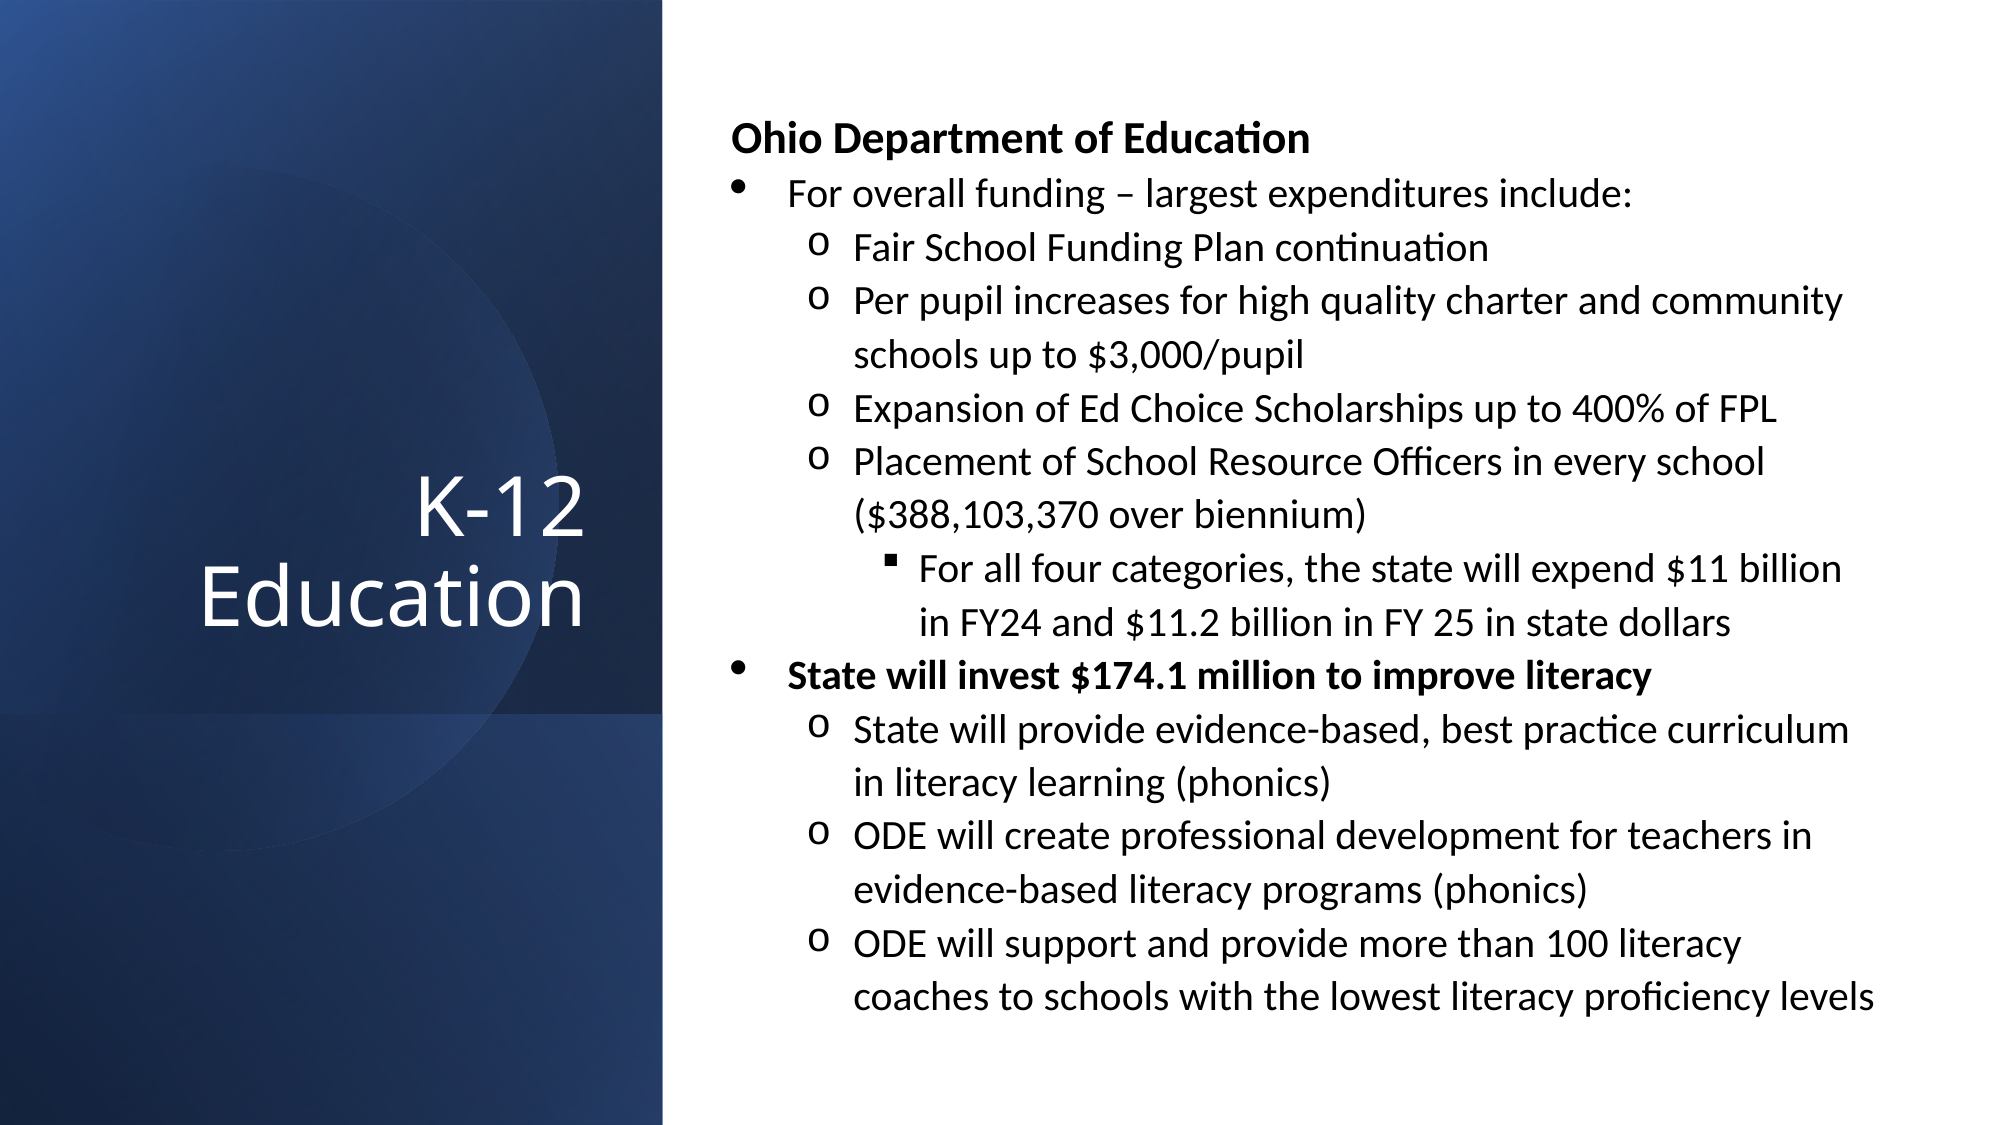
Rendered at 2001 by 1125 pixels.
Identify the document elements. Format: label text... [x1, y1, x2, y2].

text_box [663, 0, 2000, 1125]
text_box [0, 0, 663, 1124]
list Ohio Department of Education For overall funding – largest expenditures include: Fair School Funding Plan continuation Per pupil increases for high quality charter and community schools up to $3,000/pupil Expansion of Ed Choice Scholarships up to 400% of FPL Placement of School Resource Officers in every school ($388,103,370 over biennium) For all four categories, the state will expend $11 billion in FY24 and $11.2 billion in FY 25 in state dollars State will invest $174.1 million to improve literacy State will provide evidence-based, best practice curriculum in literacy learning (phonics) ODE will create professional development for teachers in evidence-based literacy programs (phonics) ODE will support and provide more than 100 literacy coaches to schools with the lowest literacy proficiency levels [716, 106, 1898, 1017]
title K-12 Education [76, 96, 602, 652]
